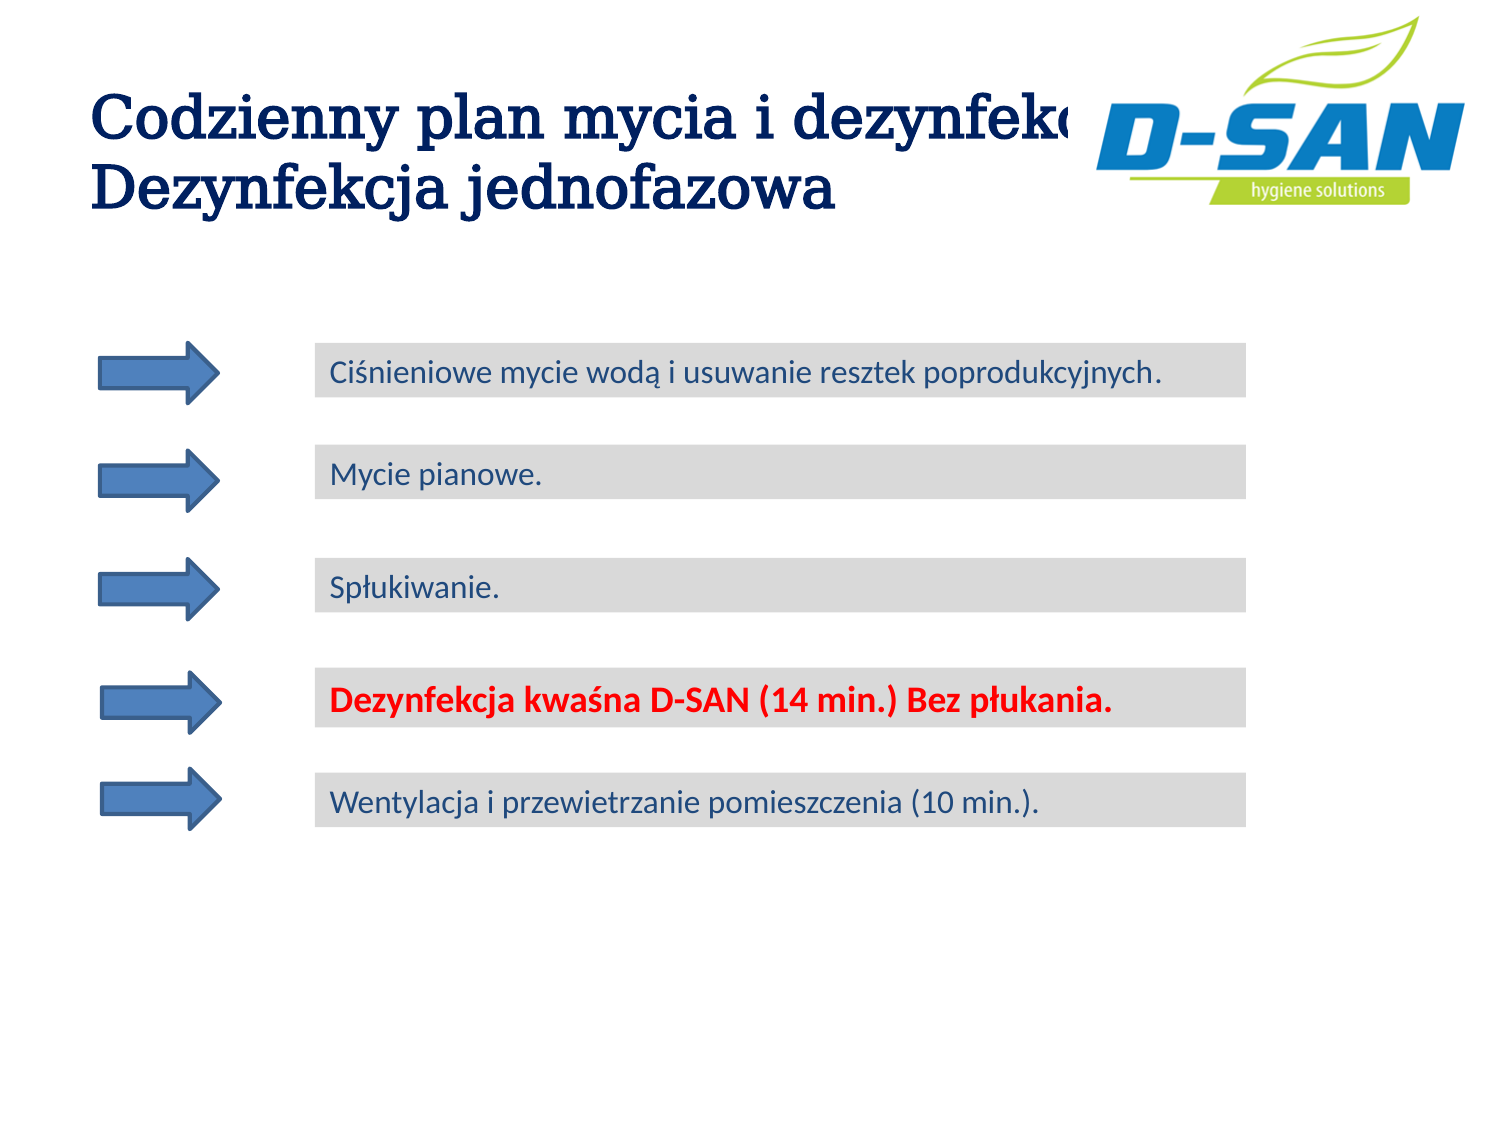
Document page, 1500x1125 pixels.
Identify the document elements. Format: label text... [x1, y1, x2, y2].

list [94, 295, 1445, 1039]
title Codzienny plan mycia i dezynfekcji Dezynfekcja jednofazowa [75, 45, 1425, 244]
picture [1068, 5, 1483, 218]
